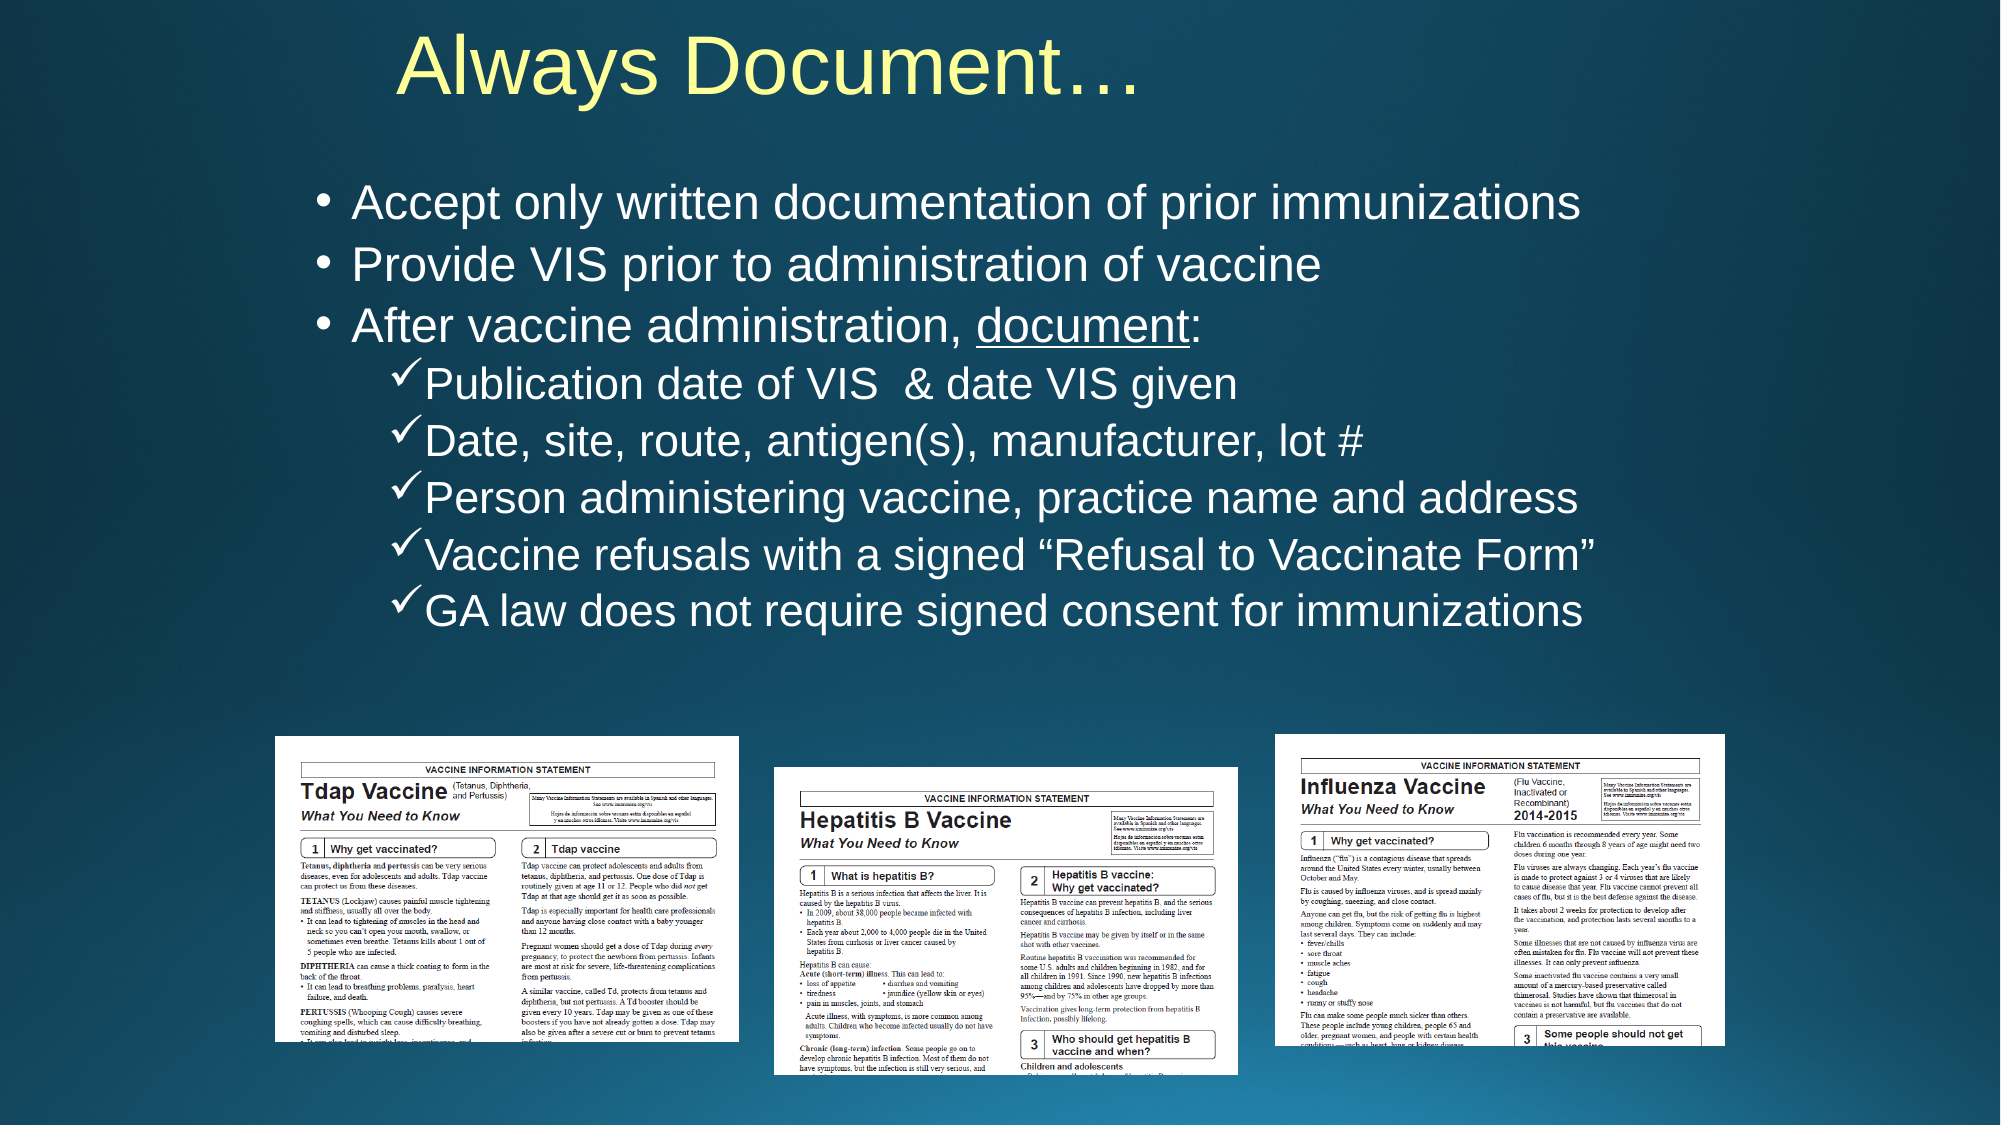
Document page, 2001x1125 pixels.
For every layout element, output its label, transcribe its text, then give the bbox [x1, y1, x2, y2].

list Accept only written documentation of prior immunizations Provide VIS prior to administration of vaccine After vaccine administration, document: Publication date of VIS & date VIS given Date, site, route, antigen(s), manufacturer, lot # Person administering vaccine, practice name and address Vaccine refusals with a signed “Refusal to Vaccinate Form” GA law does not require signed consent for immunizations [300, 174, 1725, 763]
picture [0, 0, 2001, 1125]
title Always Document… [381, 0, 1657, 149]
